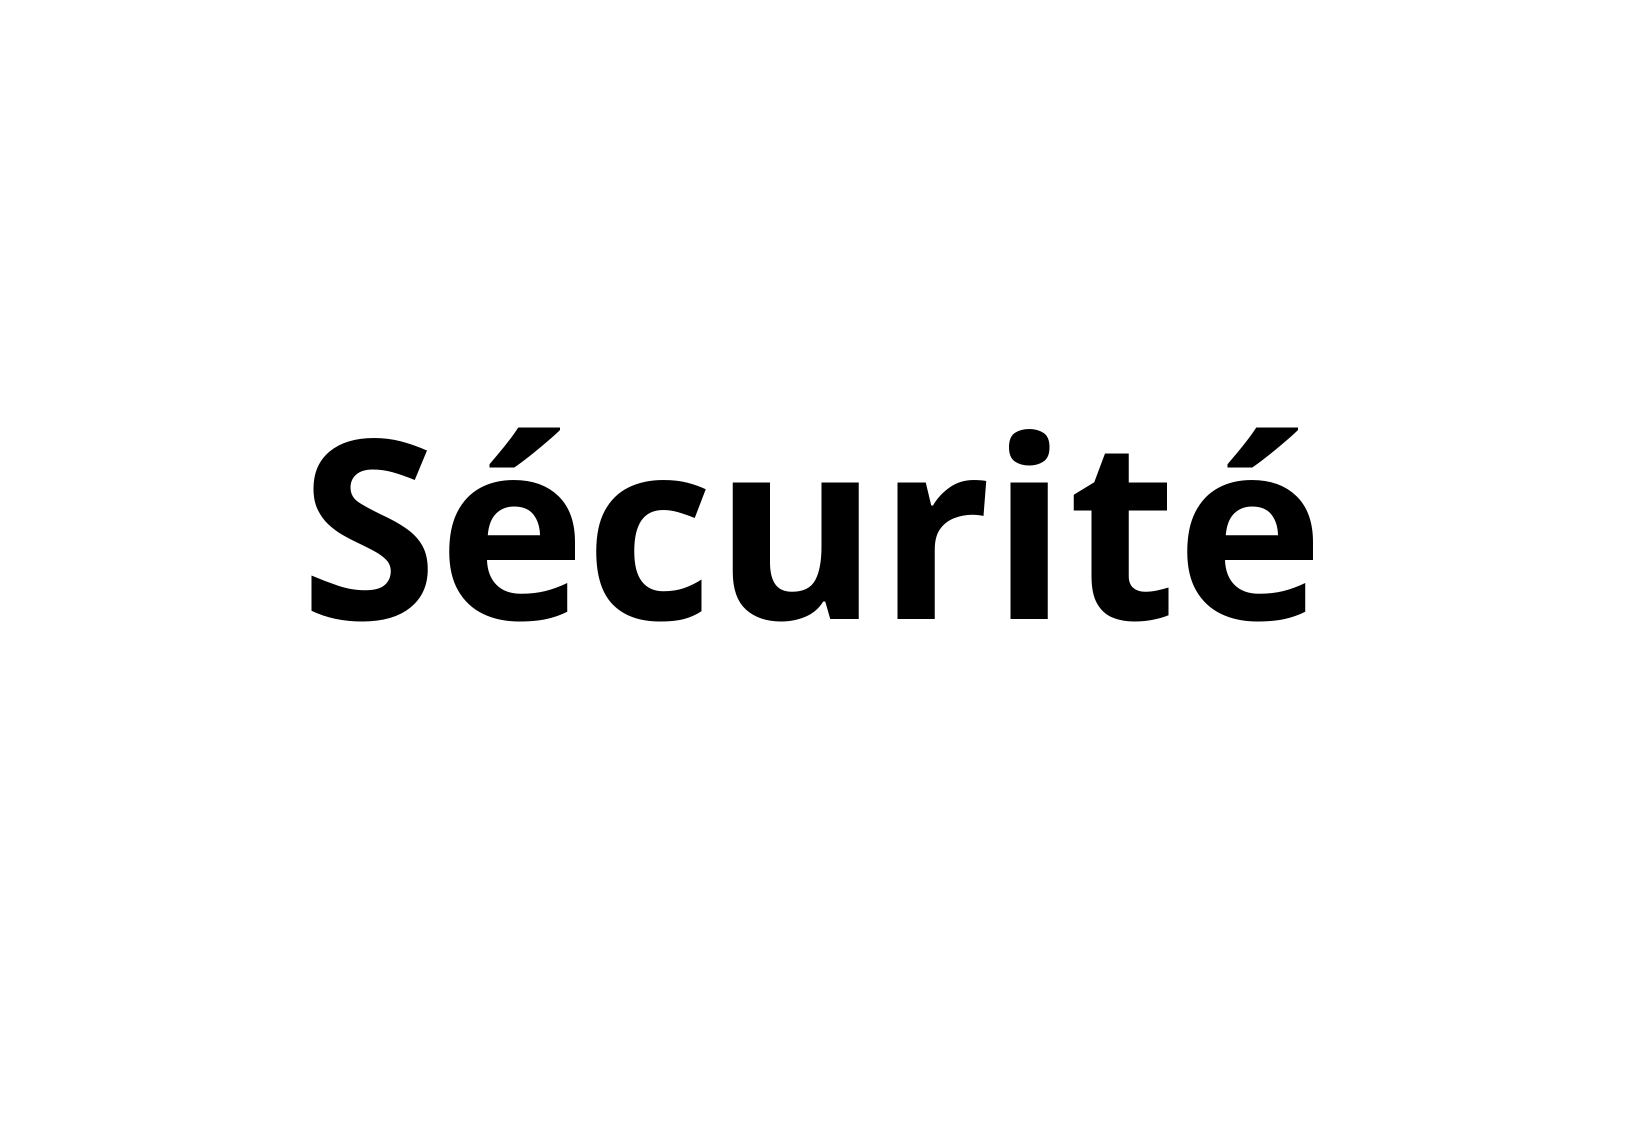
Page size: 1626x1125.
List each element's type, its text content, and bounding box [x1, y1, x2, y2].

title Sécurité [121, 371, 1504, 682]
